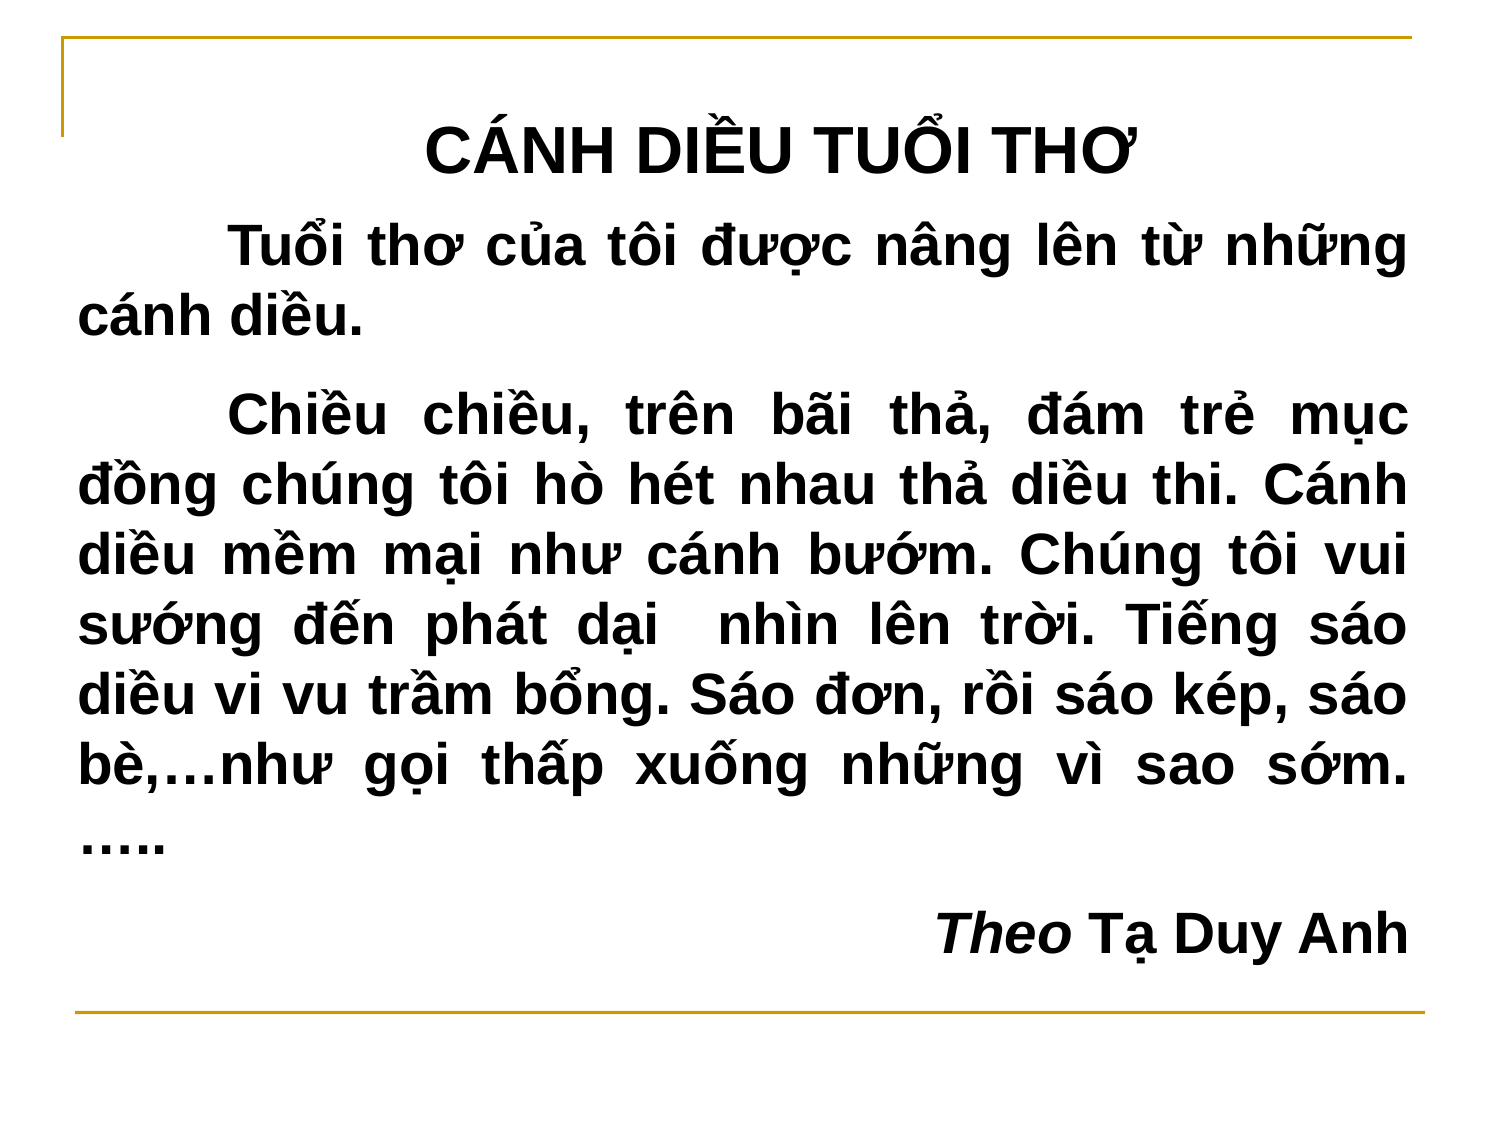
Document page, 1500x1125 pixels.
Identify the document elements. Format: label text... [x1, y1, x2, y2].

text_box Tuổi thơ của tôi được nâng lên từ những cánh diều. Chiều chiều, trên bãi thả, đám trẻ mục đồng chúng tôi hò hét nhau thả diều thi. Cánh diều mềm mại như cánh bướm. Chúng tôi vui sướng đến phát dại nhìn lên trời. Tiếng sáo diều vi vu trầm bổng. Sáo đơn, rồi sáo kép, sáo bè,…như gọi thấp xuống những vì sao sớm. ….. Theo Tạ Duy Anh [62, 199, 1425, 973]
text_box CÁNH DIỀU TUỔI THƠ [112, 99, 1450, 195]
